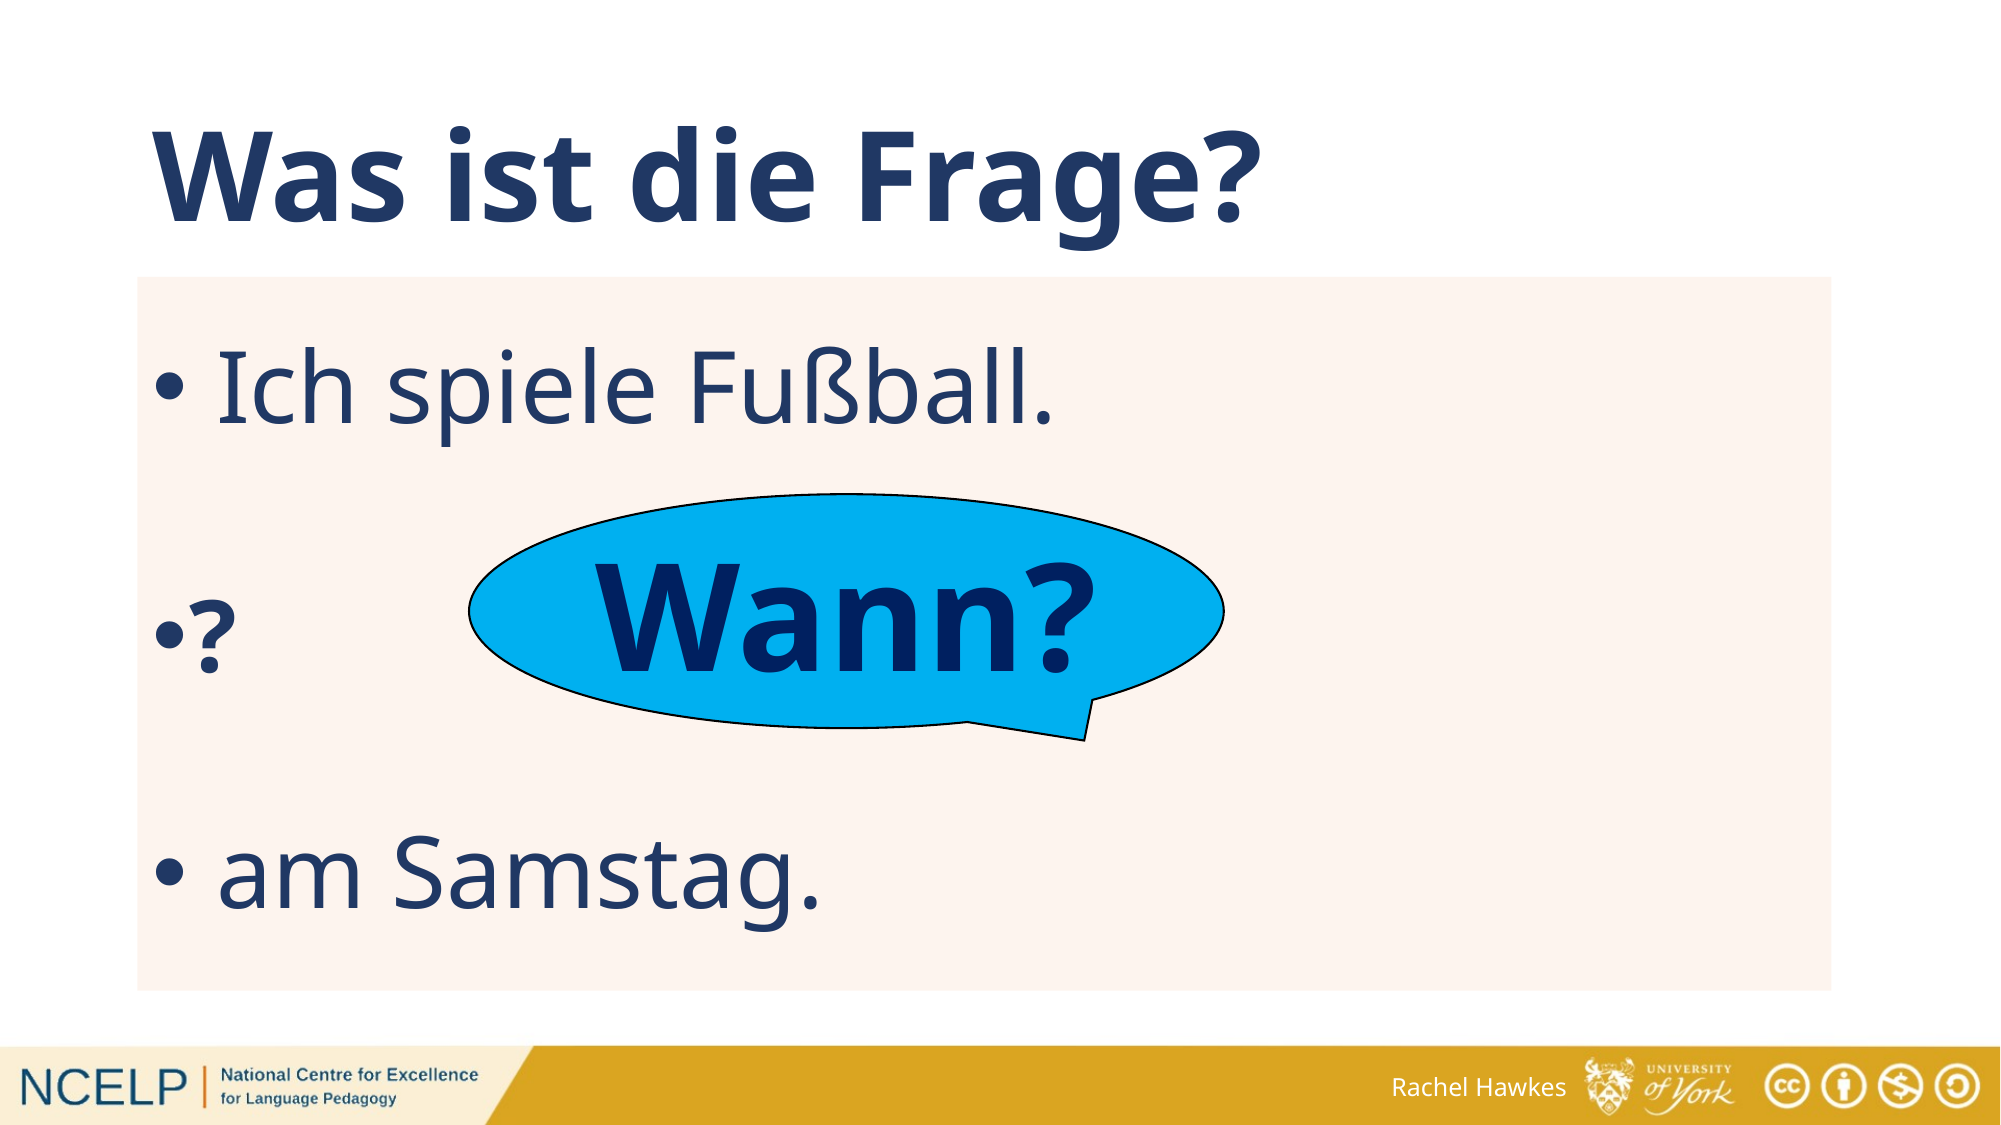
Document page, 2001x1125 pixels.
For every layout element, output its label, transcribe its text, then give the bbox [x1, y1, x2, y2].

text_box Rachel Hawkes [989, 1064, 1582, 1110]
picture [0, 0, 2001, 1125]
text_box Wann? [467, 493, 1225, 742]
title Was ist die Frage? [137, 72, 1863, 291]
list Ich spiele Fußball. ? am Samstag. [137, 276, 1832, 991]
